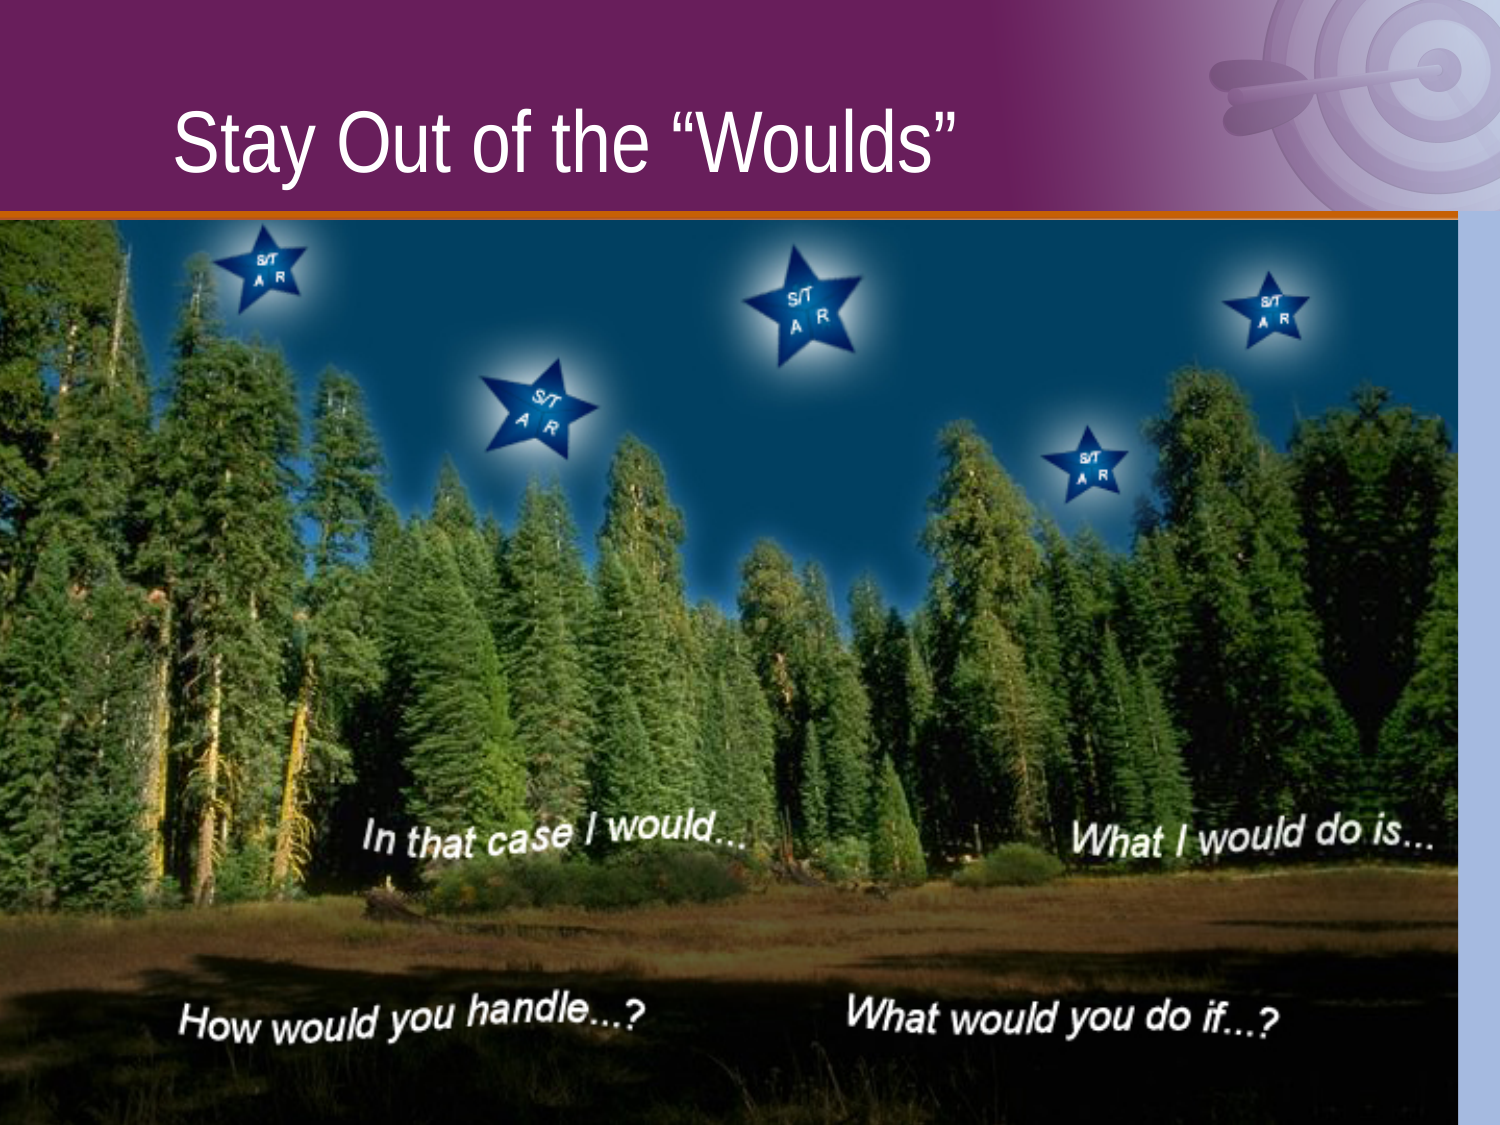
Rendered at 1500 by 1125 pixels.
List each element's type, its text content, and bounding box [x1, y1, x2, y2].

picture [0, 0, 1500, 1125]
title Stay Out of the “Woulds” [157, 0, 1408, 196]
